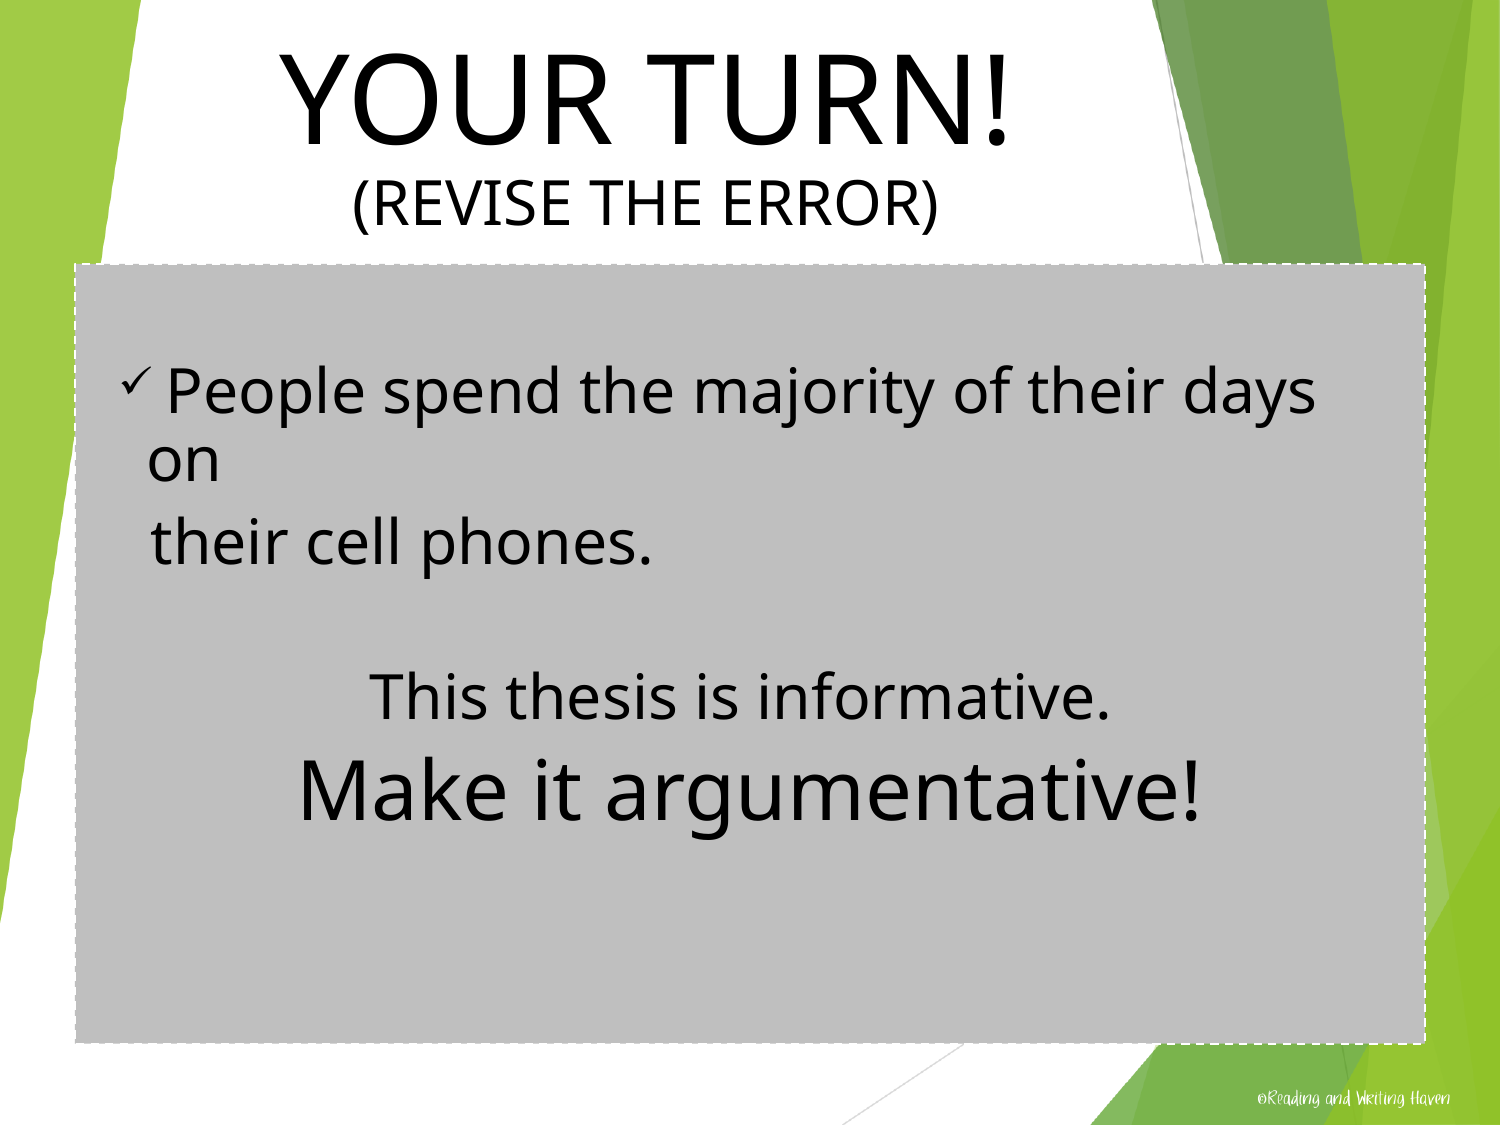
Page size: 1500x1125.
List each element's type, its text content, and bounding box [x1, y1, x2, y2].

title Your Turn! (Revise the Error) [0, 28, 1294, 247]
picture [0, 0, 1500, 1125]
list People spend the majority of their days on their cell phones. This thesis is informative. Make it argumentative! [103, 299, 1397, 1014]
text_box [74, 263, 1425, 1044]
